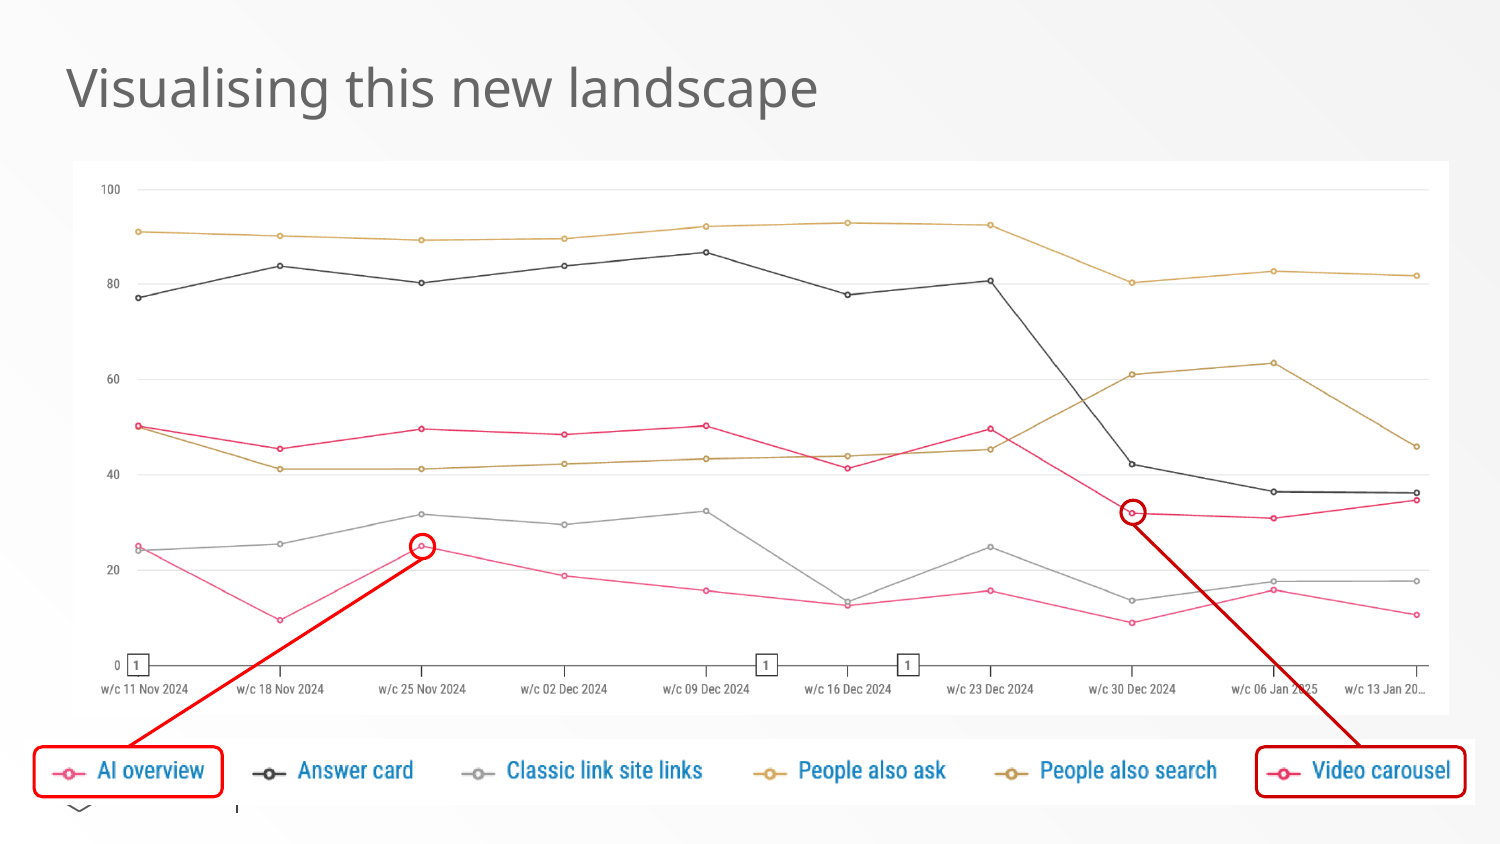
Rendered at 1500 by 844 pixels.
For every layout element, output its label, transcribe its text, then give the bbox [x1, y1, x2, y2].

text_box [128, 558, 423, 748]
text_box Visualising this new landscape [51, 39, 1449, 134]
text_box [1132, 524, 1362, 748]
picture [72, 161, 1450, 716]
picture [24, 739, 1476, 812]
